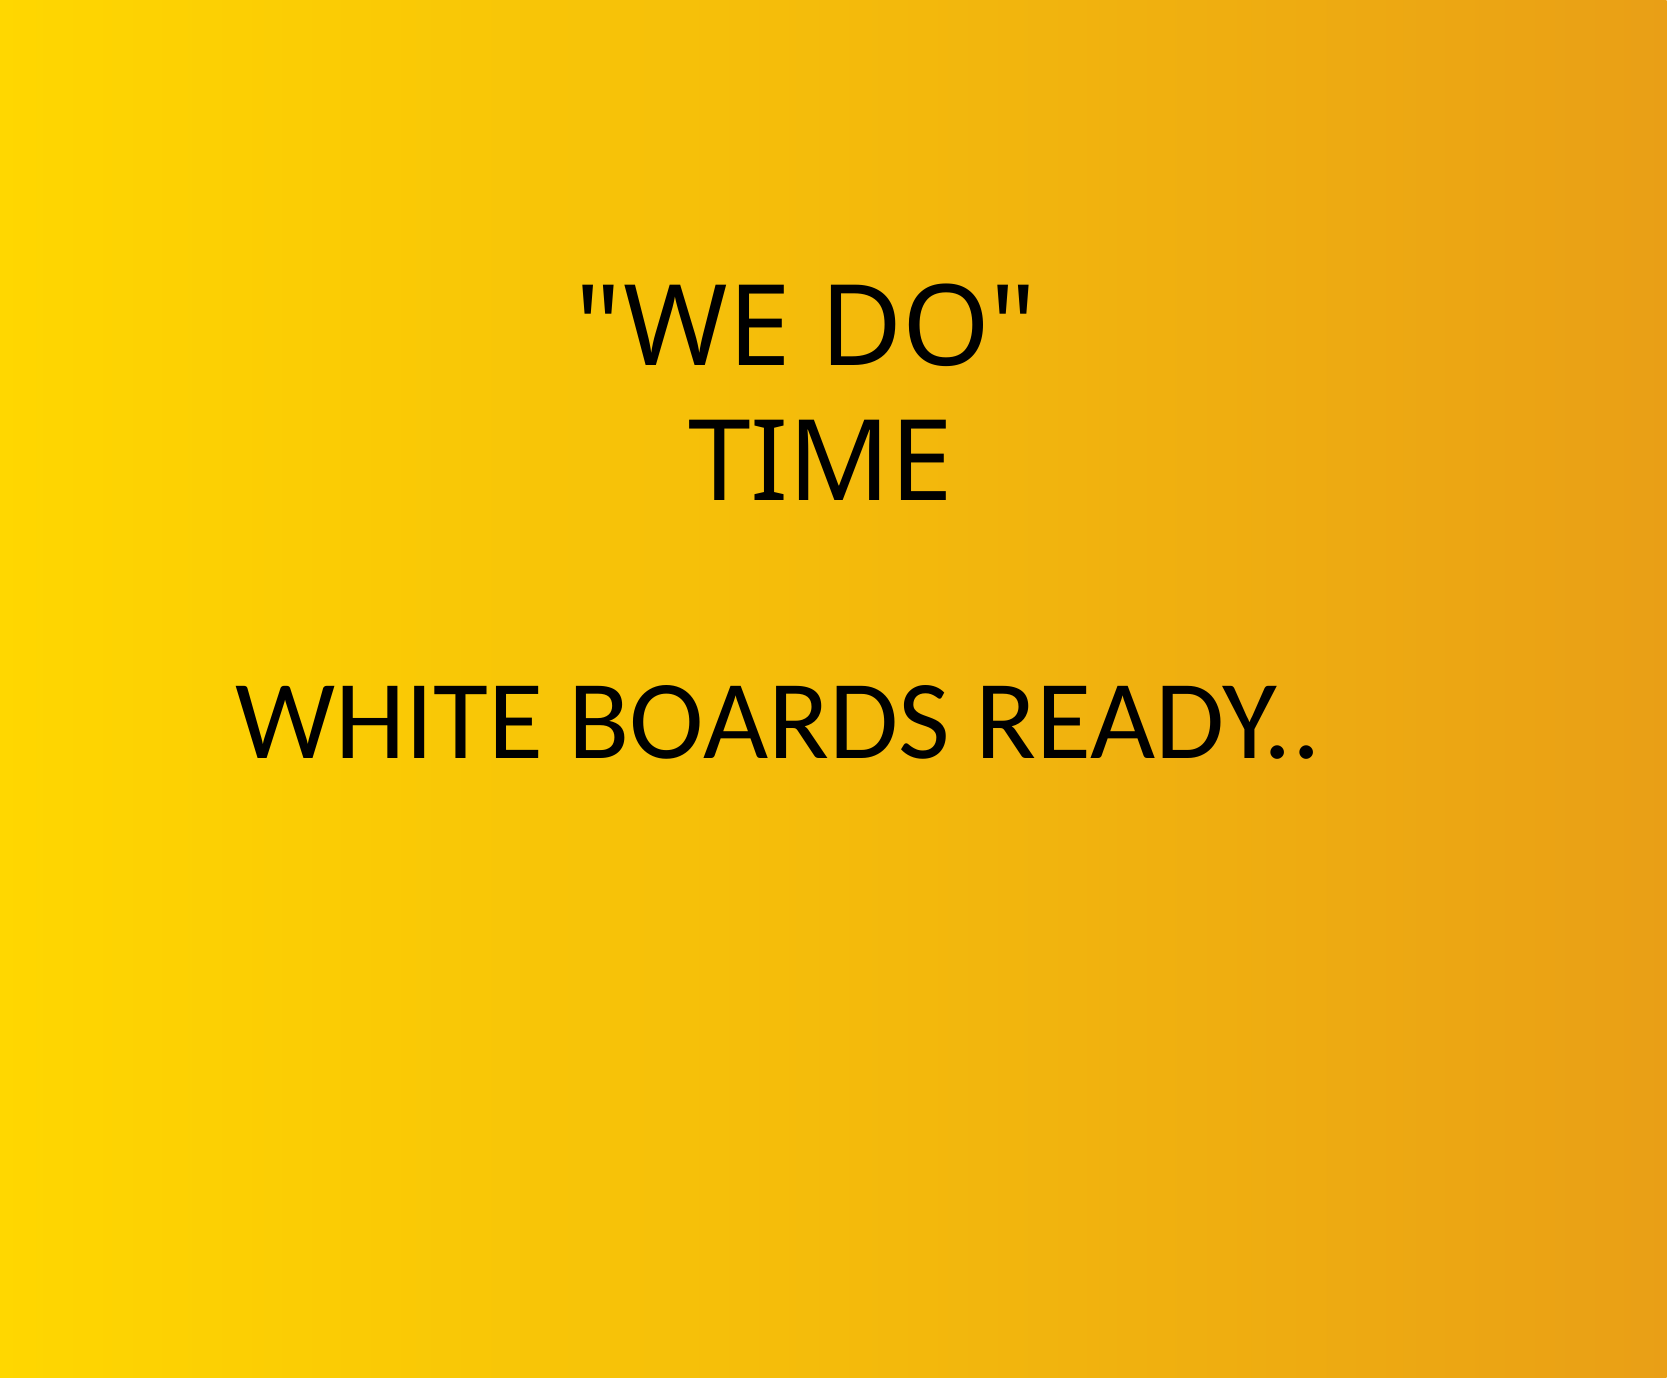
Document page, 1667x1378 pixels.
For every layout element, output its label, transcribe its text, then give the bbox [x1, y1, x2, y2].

text_box WHITE BOARDS READY.. [220, 638, 1546, 789]
text_box "WE DO" TIME [429, 245, 1213, 531]
